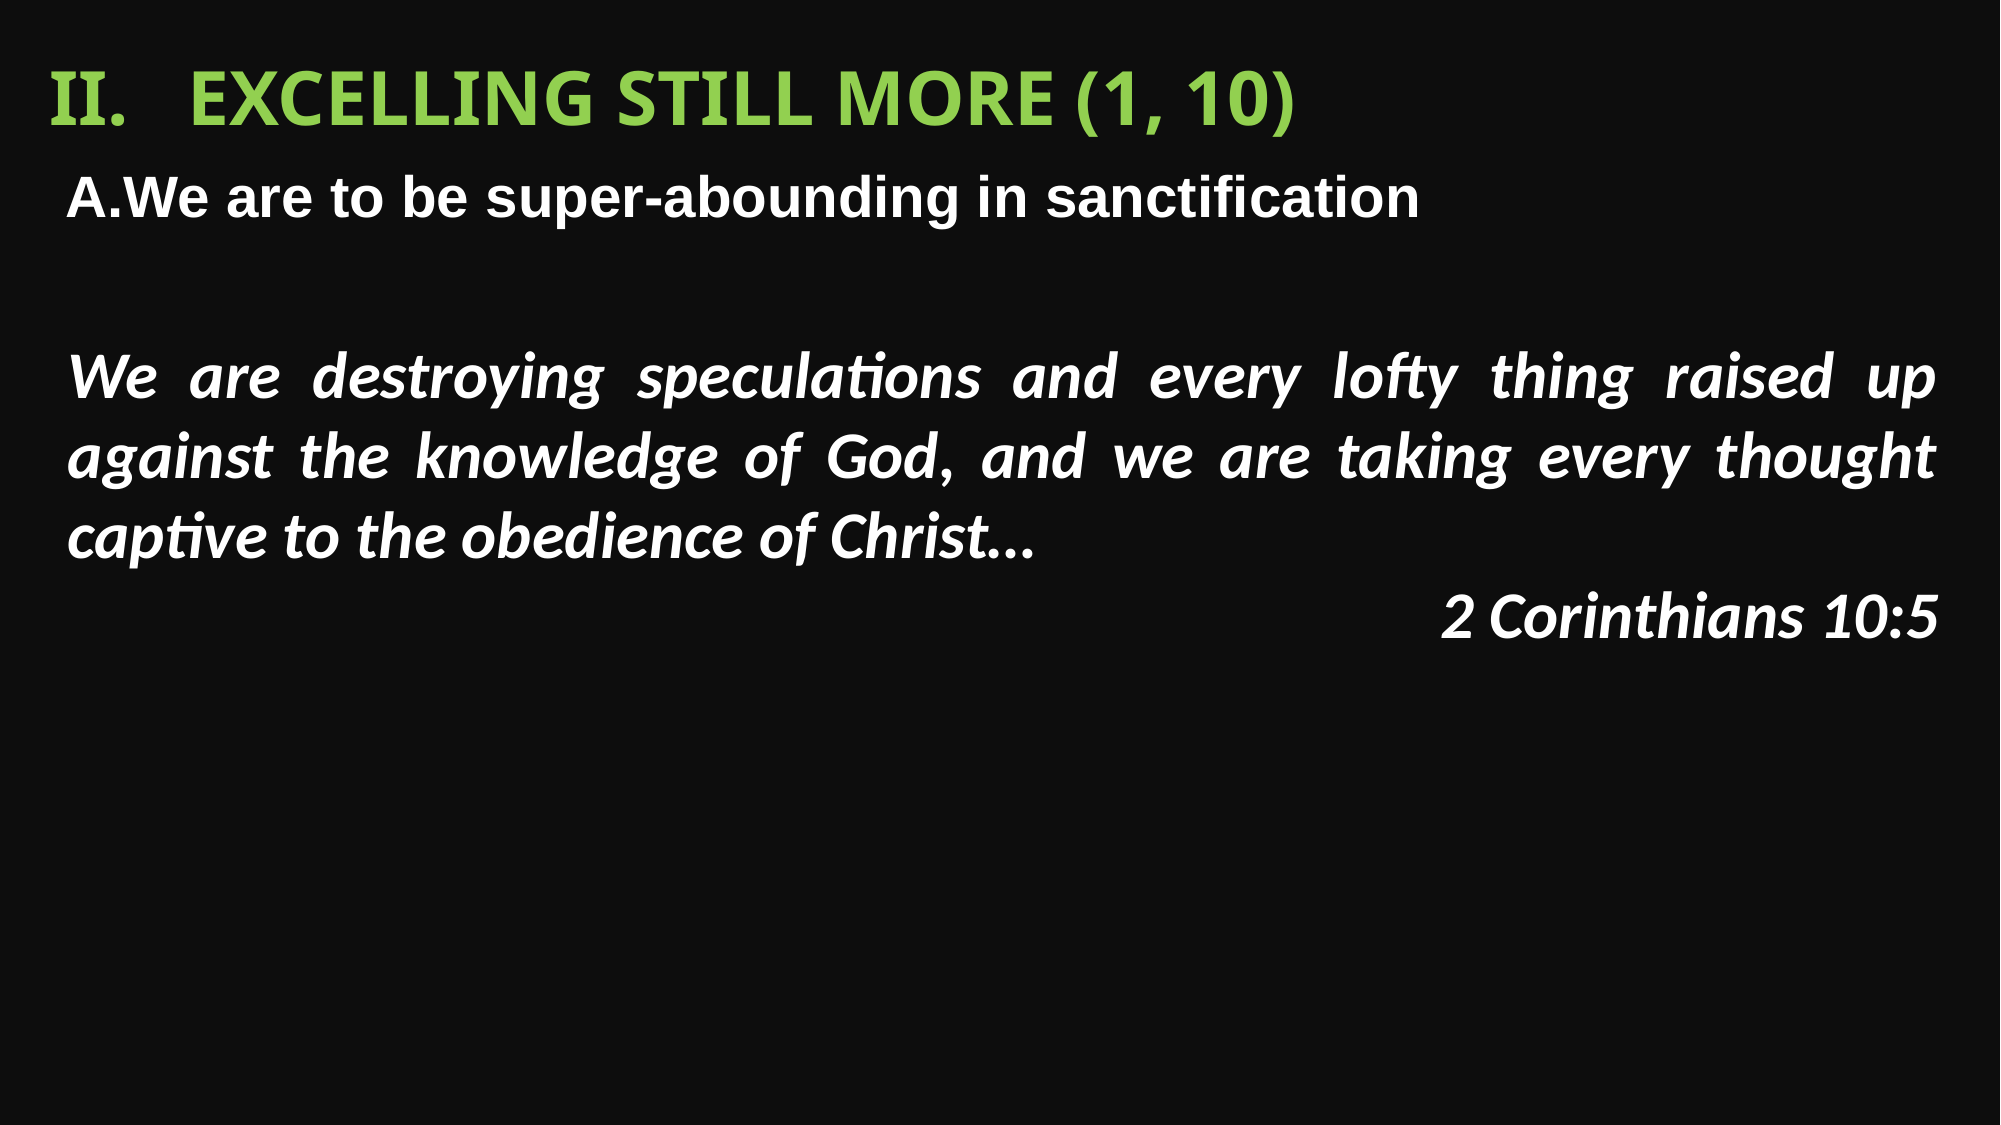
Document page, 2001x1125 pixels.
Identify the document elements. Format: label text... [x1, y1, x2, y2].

text_box We are destroying speculations and every lofty thing raised up against the knowledge of God, and we are taking every thought captive to the obedience of Christ… 2 Corinthians 10:5 [53, 324, 1955, 730]
text_box We are to be super-abounding in sanctification [50, 151, 1953, 237]
subtitle II. Excelling Still more (1, 10) [34, 42, 1951, 184]
